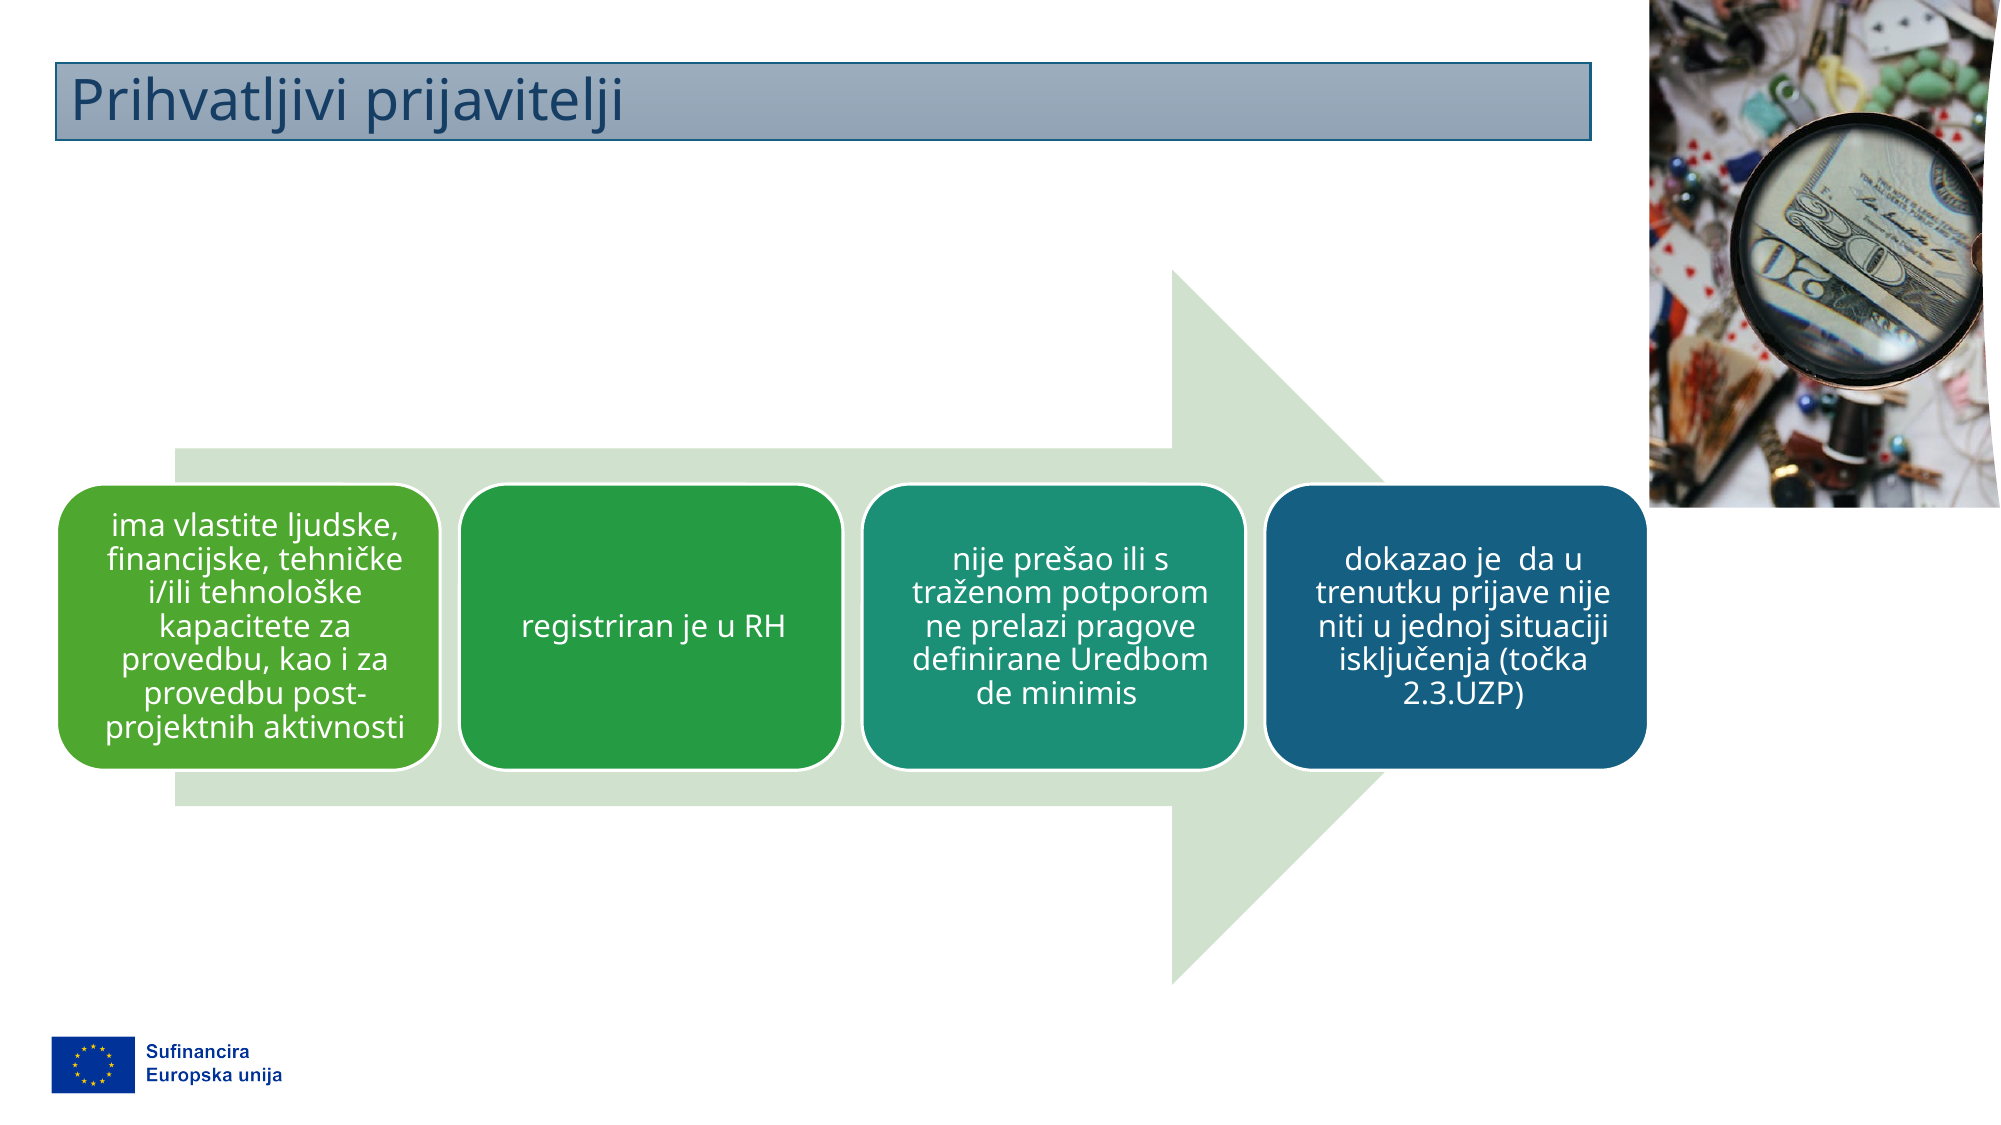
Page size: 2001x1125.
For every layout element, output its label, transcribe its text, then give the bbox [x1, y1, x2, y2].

picture [47, 1032, 294, 1098]
title Prihvatljivi prijavitelji [55, 62, 1592, 141]
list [55, 268, 1650, 986]
picture [1648, 0, 2000, 509]
